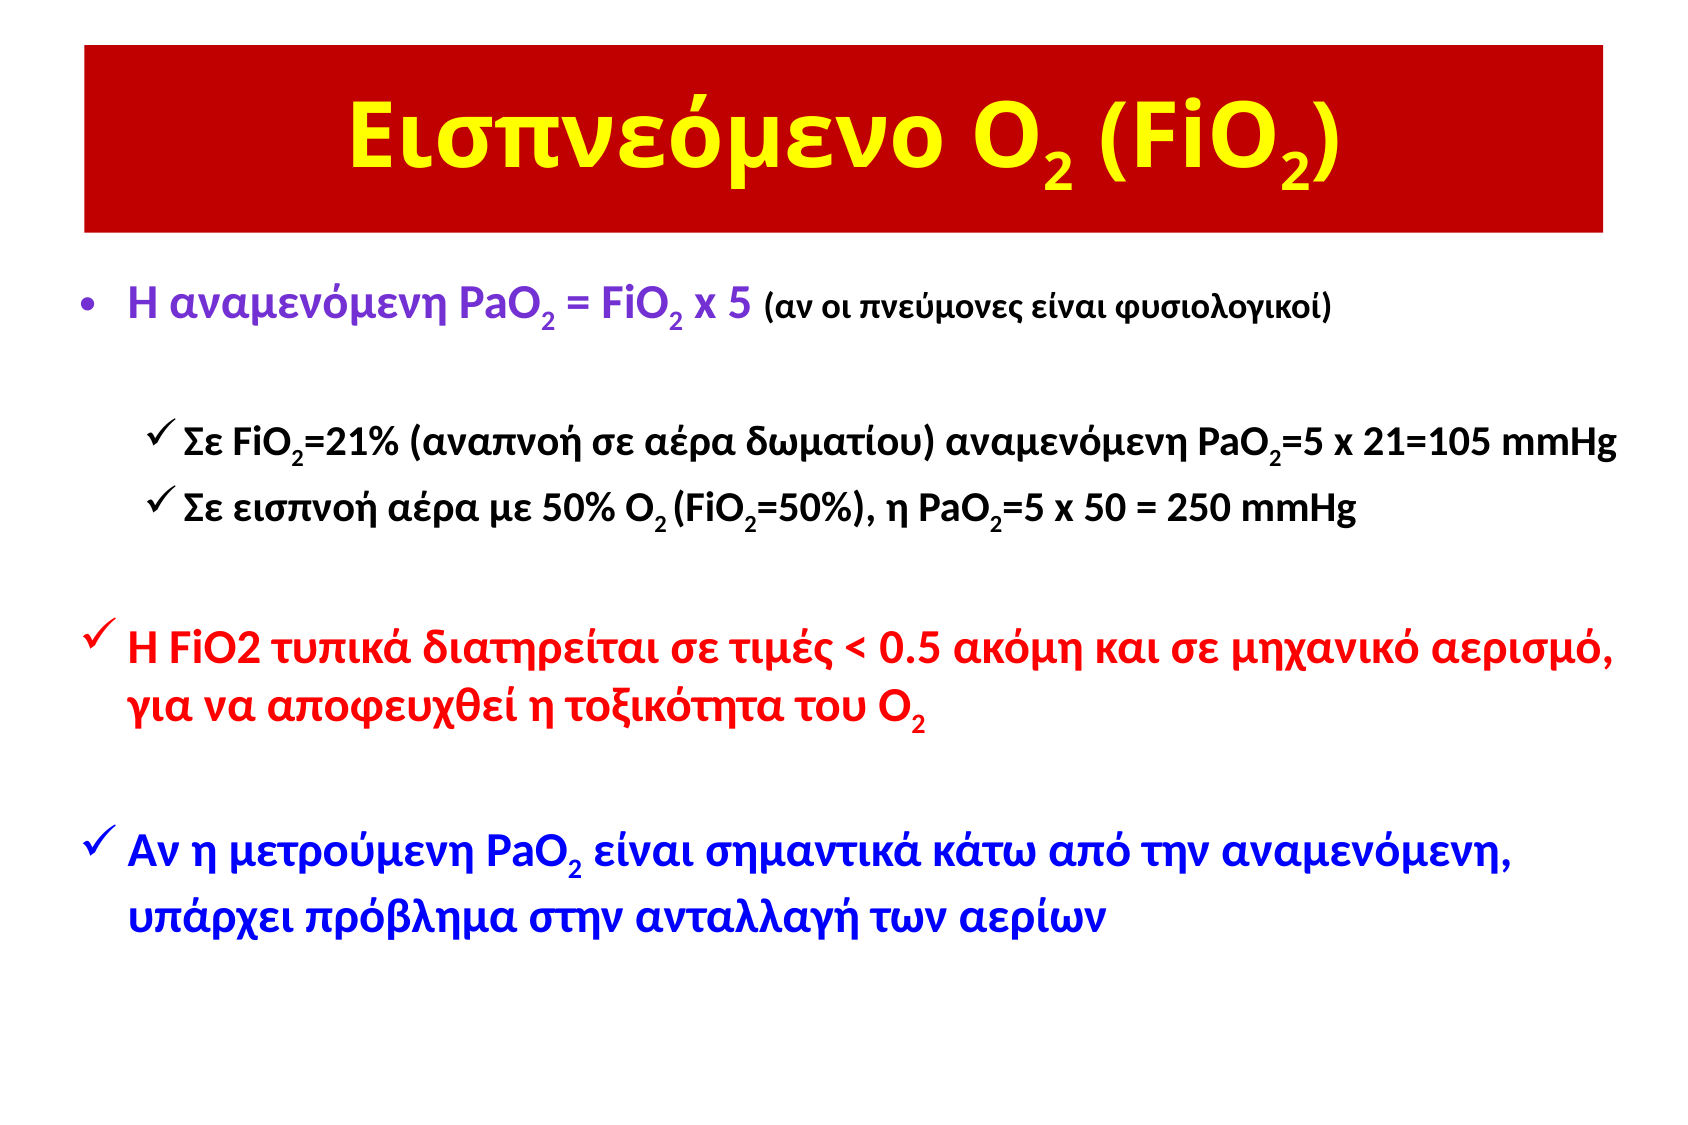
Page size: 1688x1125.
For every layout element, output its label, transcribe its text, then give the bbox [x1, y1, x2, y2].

list H αναμενόμενη PaO2 = FiO2 x 5 (αν οι πνεύμονες είναι φυσιολογικοί) Σε FiO2=21% (αναπνοή σε αέρα δωματίου) αναμενόμενη PaO2=5 x 21=105 mmHg Σε εισπνοή αέρα με 50% Ο2 (FiO2=50%), η PaΟ2=5 x 50 = 250 mmHg Η FiO2 τυπικά διατηρείται σε τιμές < 0.5 ακόμη και σε μηχανικό αερισμό, για να αποφευχθεί η τοξικότητα του Ο2 Αν η μετρούμενη PaO2 είναι σημαντικά κάτω από την αναμενόμενη, υπάρχει πρόβλημα στην ανταλλαγή των αερίων [64, 262, 1647, 1005]
title Εισπνεόμενο O2 (FiO2) [84, 45, 1604, 233]
